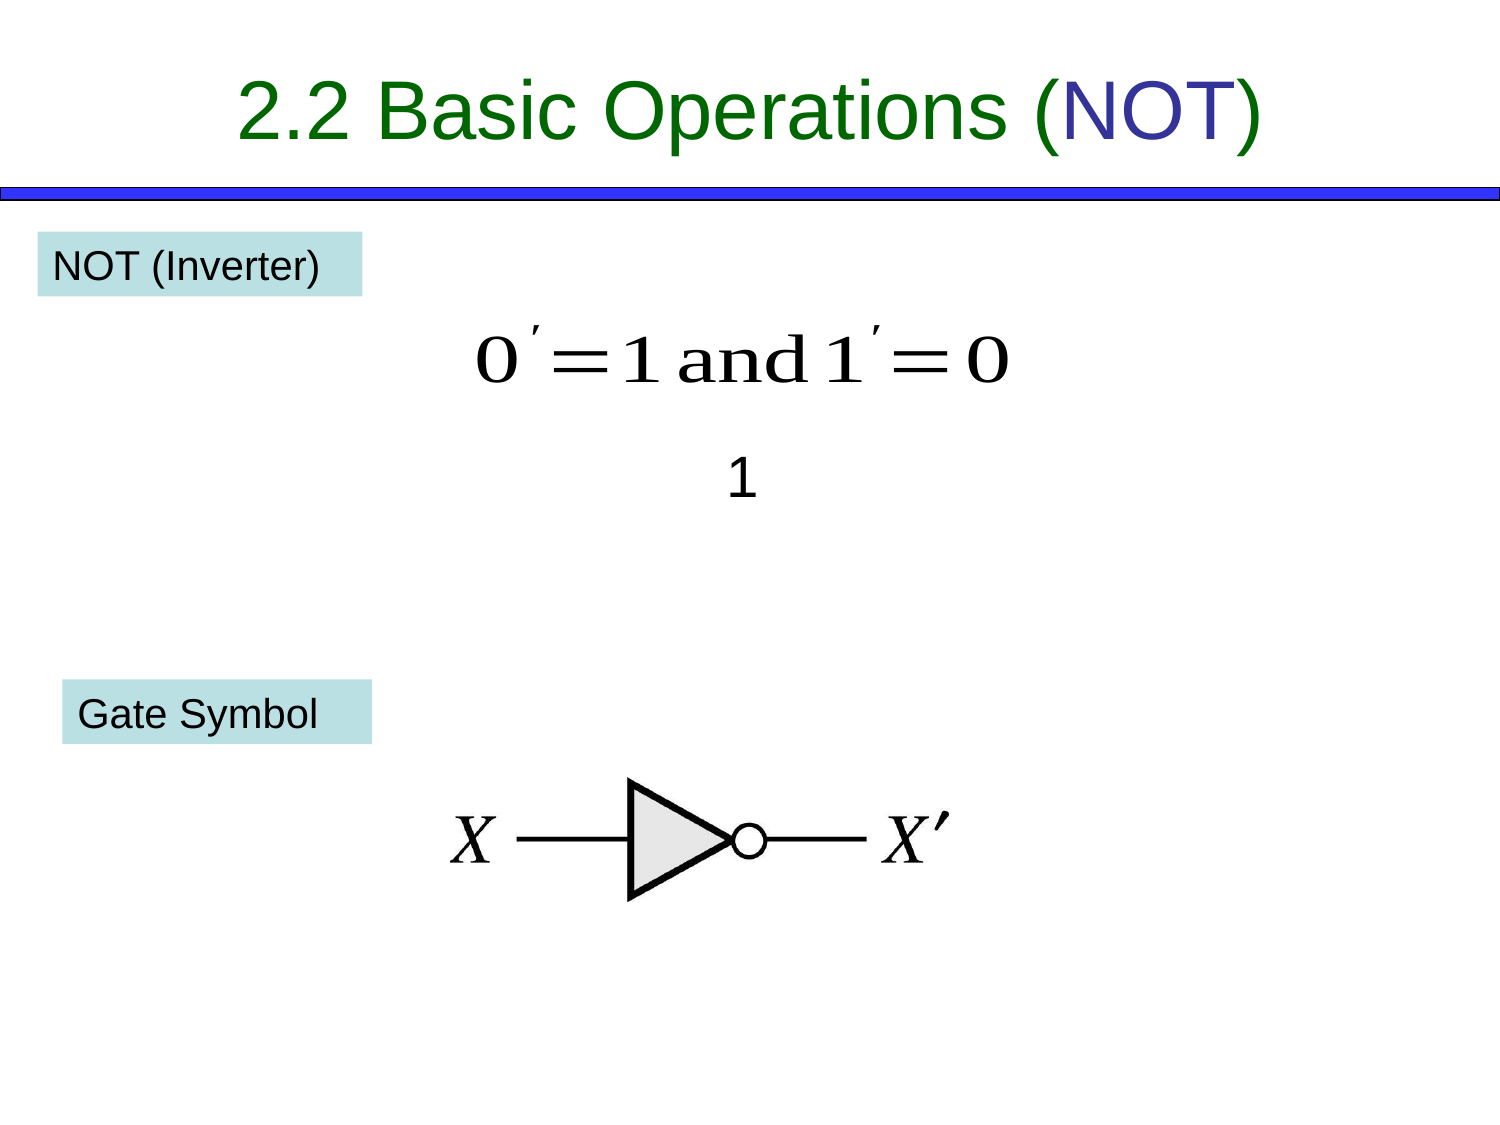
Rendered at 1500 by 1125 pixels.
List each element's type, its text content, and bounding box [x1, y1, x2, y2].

picture [449, 777, 951, 902]
text_box NOT (Inverter) [37, 231, 363, 297]
text_box 2.2 Basic Operations (NOT) [74, 12, 1425, 200]
text_box Gate Symbol [62, 679, 373, 745]
